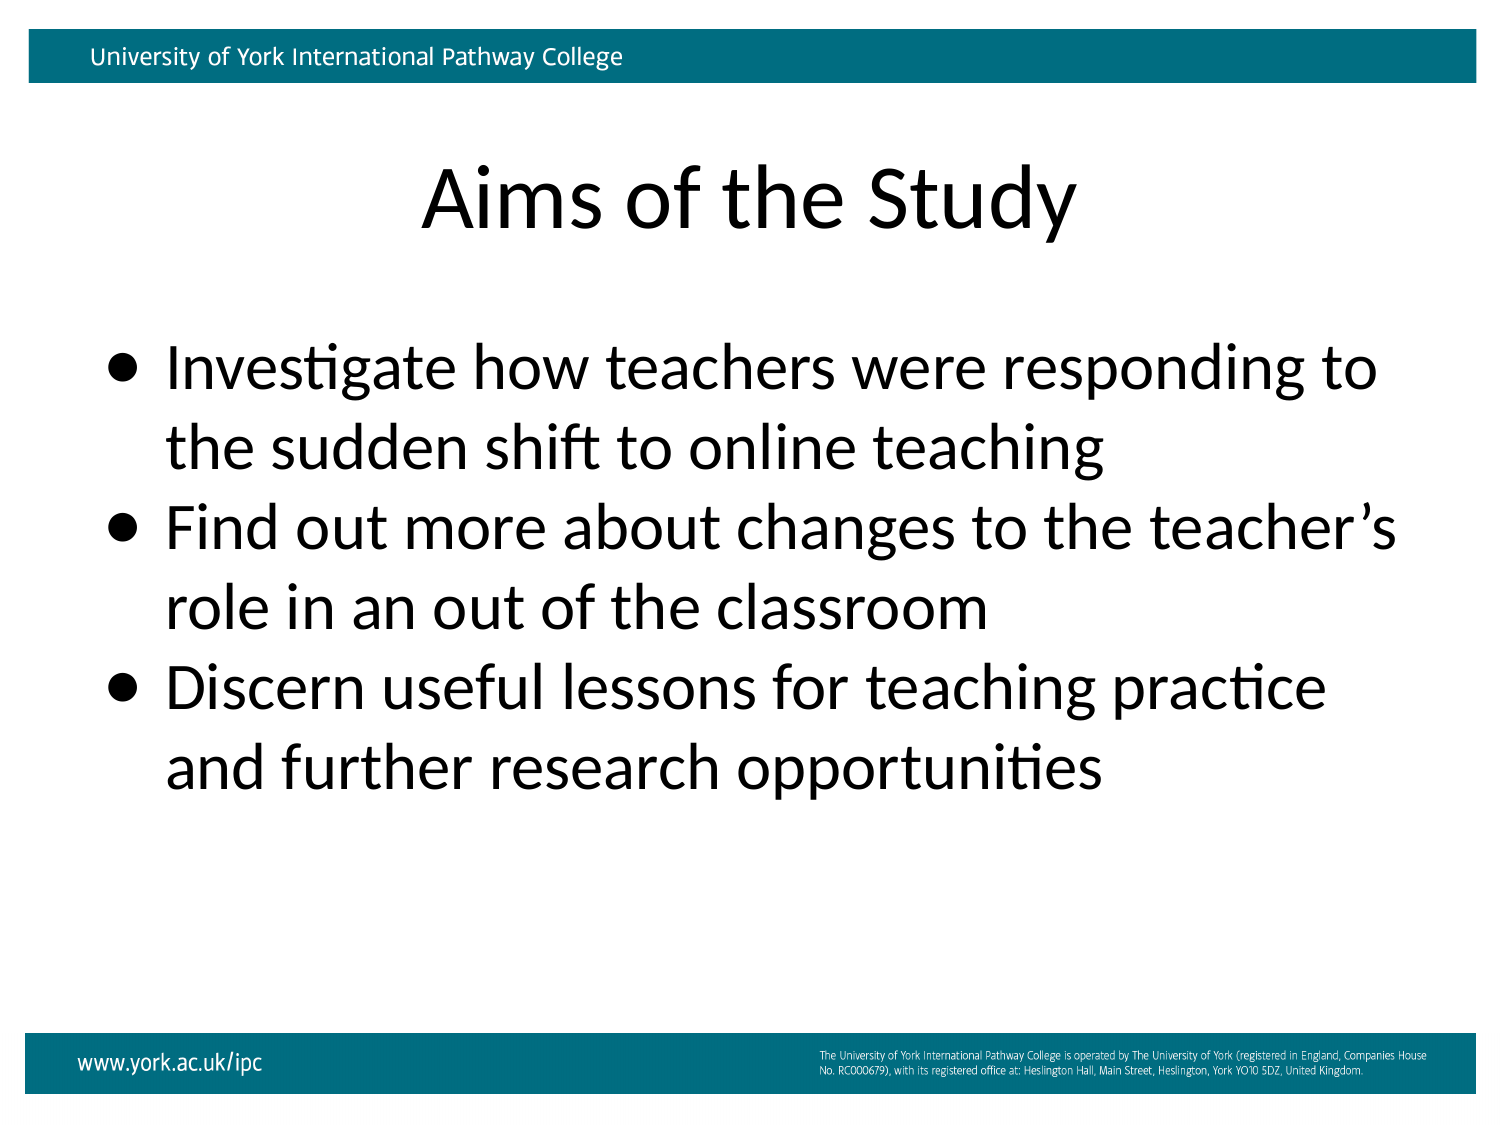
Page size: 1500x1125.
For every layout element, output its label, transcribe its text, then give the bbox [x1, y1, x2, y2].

picture [0, 1033, 1500, 1125]
picture [0, 0, 1477, 83]
list Investigate how teachers were responding to the sudden shift to online teaching Find out more about changes to the teacher’s role in an out of the classroom Discern useful lessons for teaching practice and further research opportunities [75, 315, 1425, 1005]
title Aims of the Study [75, 109, 1425, 274]
